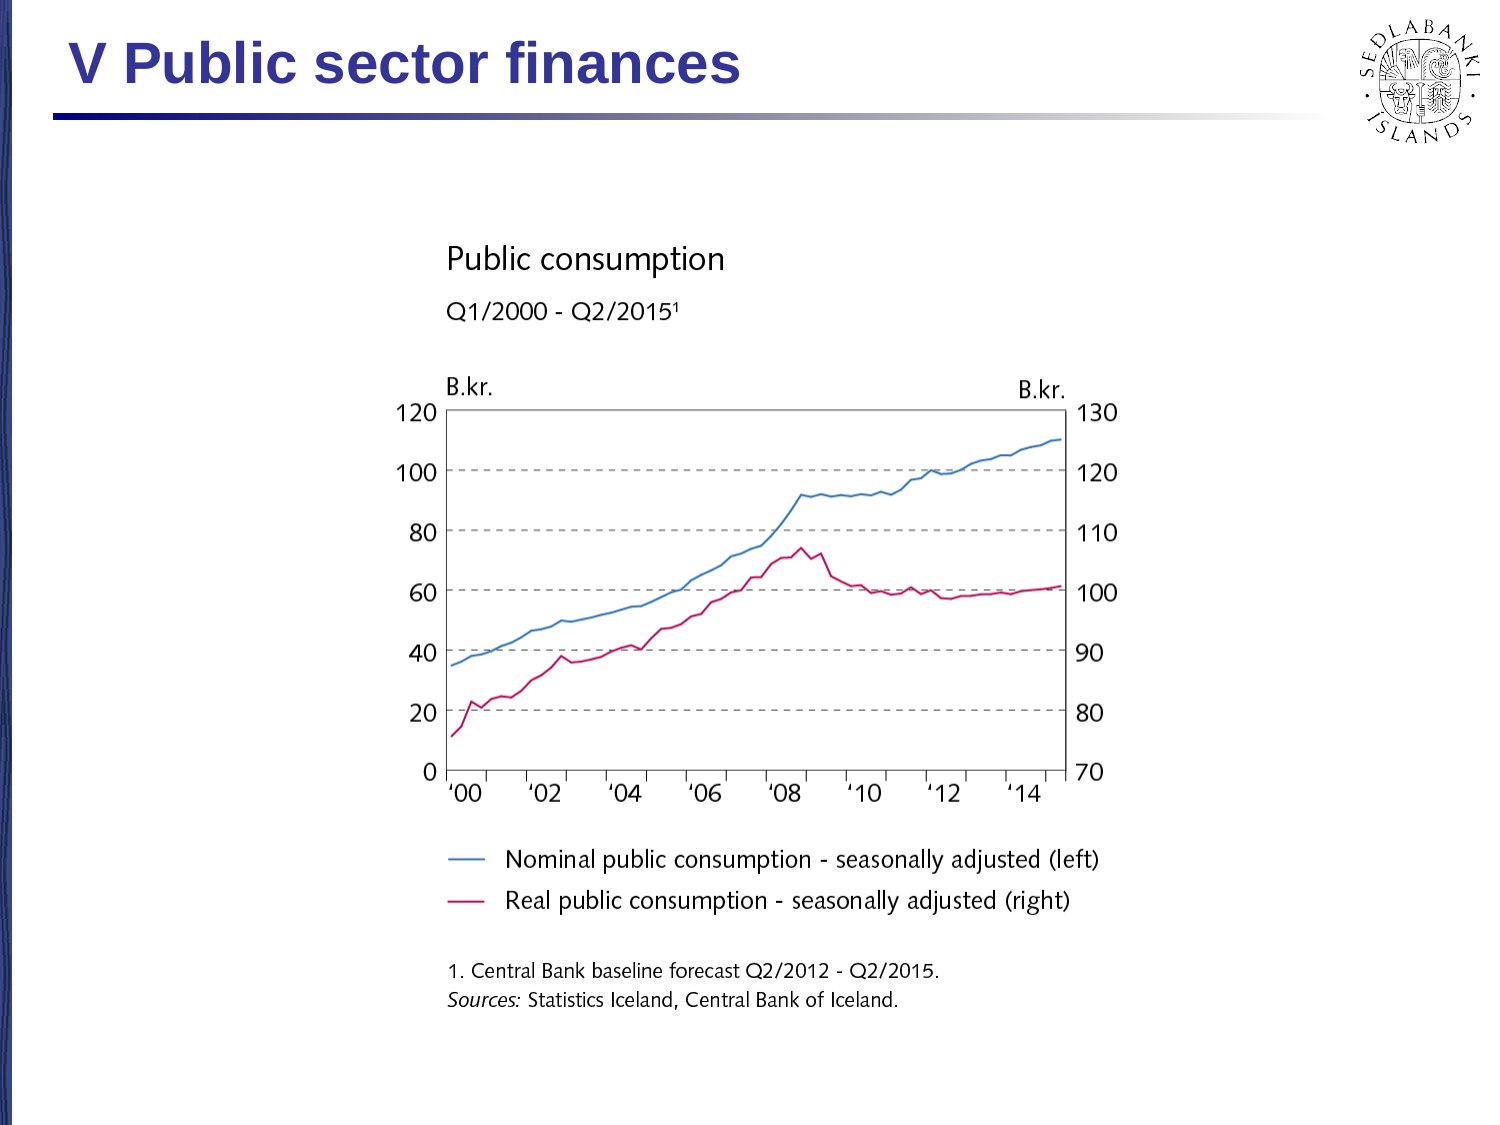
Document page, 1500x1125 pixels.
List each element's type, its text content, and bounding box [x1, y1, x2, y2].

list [394, 195, 1118, 1012]
picture [1357, 18, 1482, 149]
title V Public sector finances [52, 10, 1330, 111]
picture [0, 0, 12, 1125]
